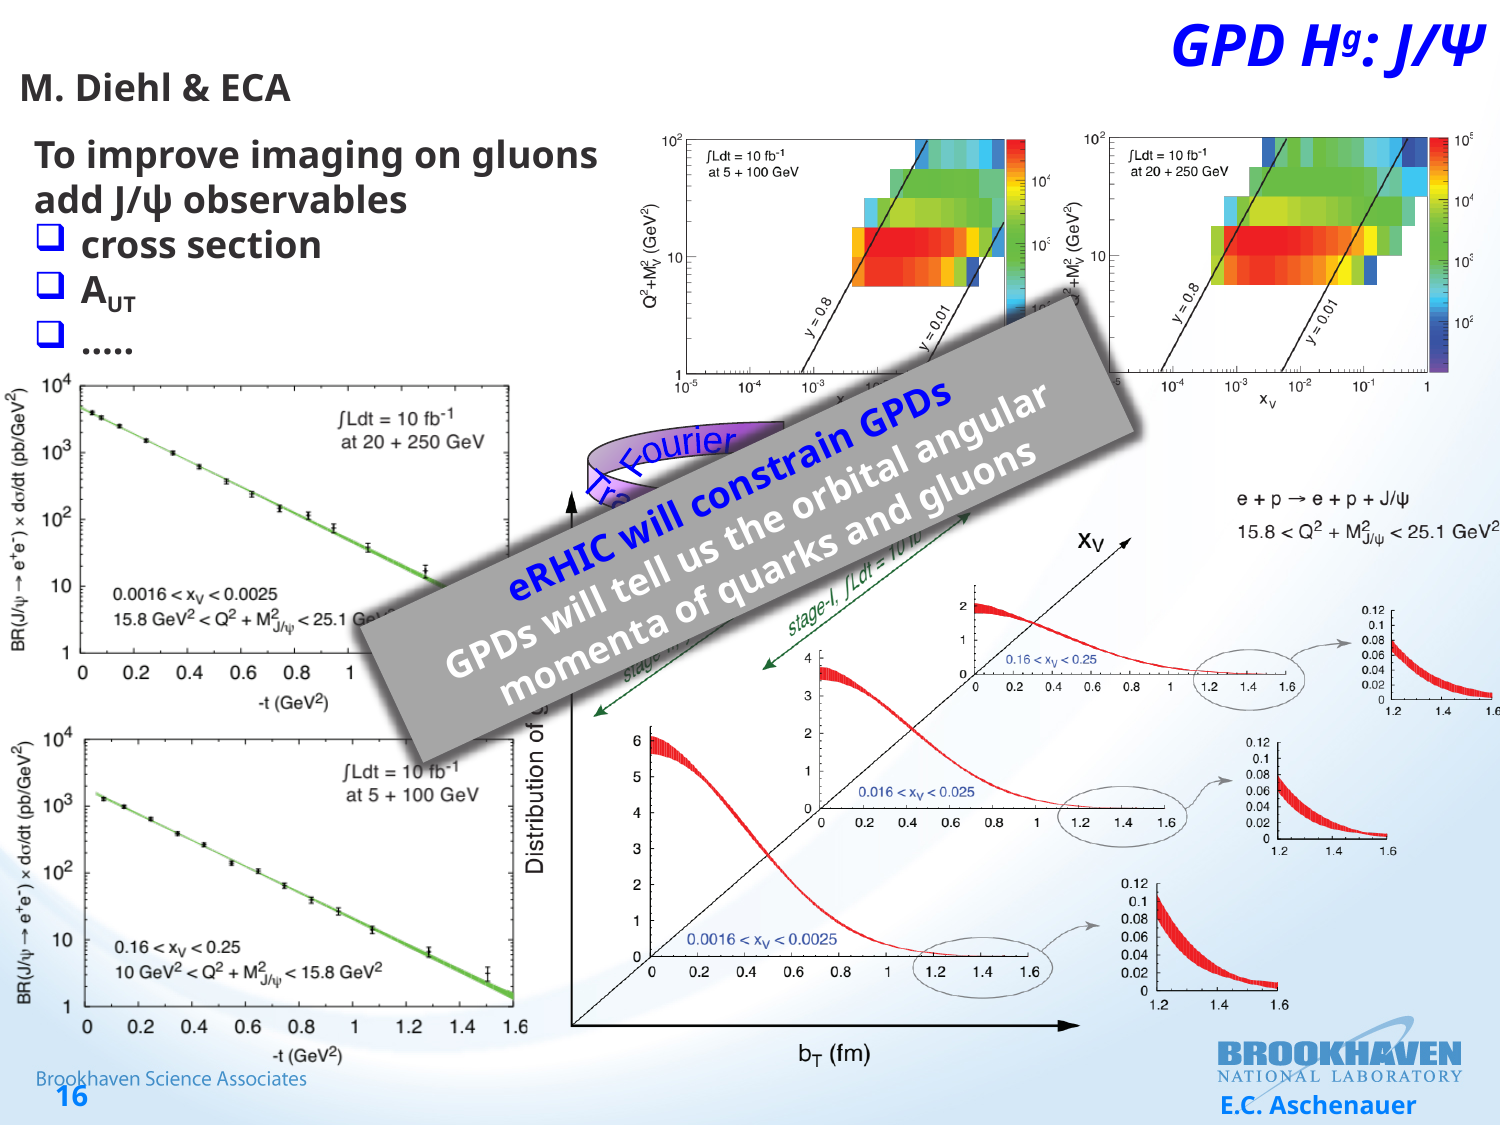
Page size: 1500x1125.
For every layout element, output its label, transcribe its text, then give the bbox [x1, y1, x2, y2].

slide_number 16 [3, 1079, 104, 1125]
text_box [584, 421, 791, 485]
text_box eRHIC will constrain GPDs GPDs will tell us the orbital angular momenta of quarks and gluons [794, 414, 1134, 485]
title GPD Hg: J/ψ [124, 0, 1500, 101]
picture [0, 1, 1500, 1125]
text_box M. Diehl & ECA [4, 56, 316, 117]
slide_number E.C. Aschenauer [1204, 1085, 1481, 1125]
text_box To improve imaging on gluons add J/ψ observables cross section AUT ….. [19, 123, 614, 370]
